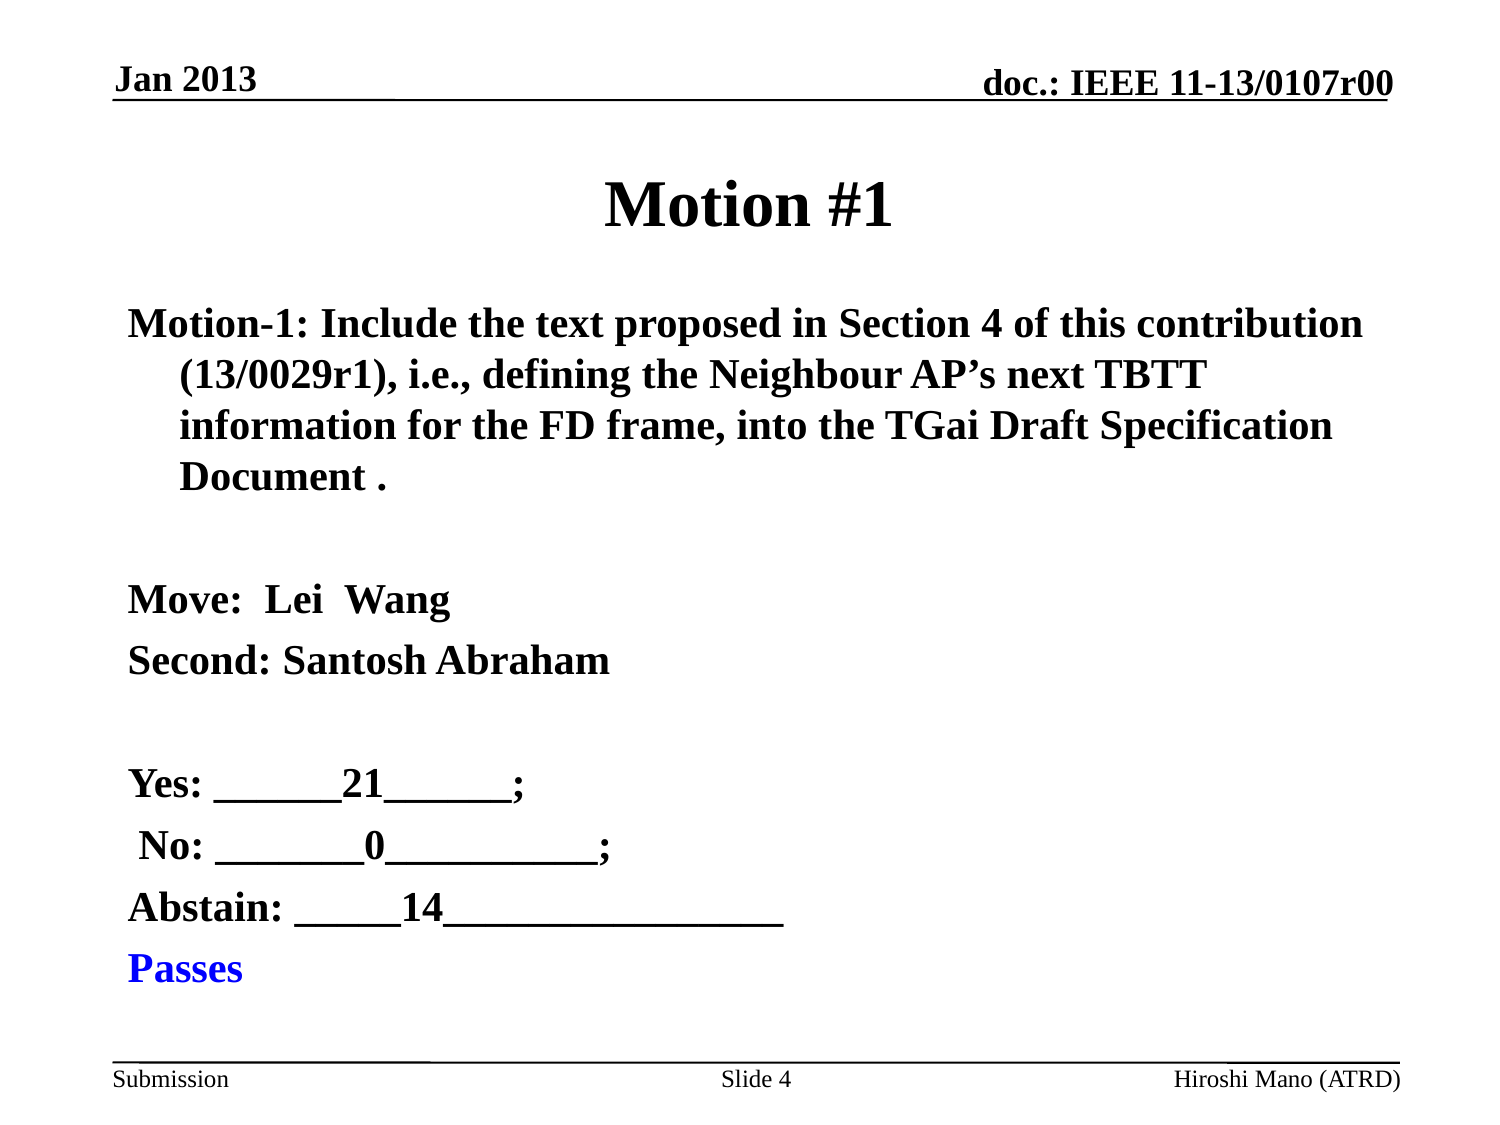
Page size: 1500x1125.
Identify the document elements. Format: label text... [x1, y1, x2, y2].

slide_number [114, 54, 540, 100]
list Motion-1: Include the text proposed in Section 4 of this contribution (13/0029r1), i.e., defining the Neighbour AP’s next TBTT information for the FD frame, into the TGai Draft Specification Document . Move: Lei Wang Second: Santosh Abraham Yes: ______21______; No: _______0__________; Abstain: _____14________________ Passes [112, 287, 1388, 1001]
slide_number Slide 4 [712, 1061, 800, 1123]
footer Hiroshi Mano (ATRD) [902, 1061, 1402, 1093]
title Motion #1 [112, 112, 1388, 287]
